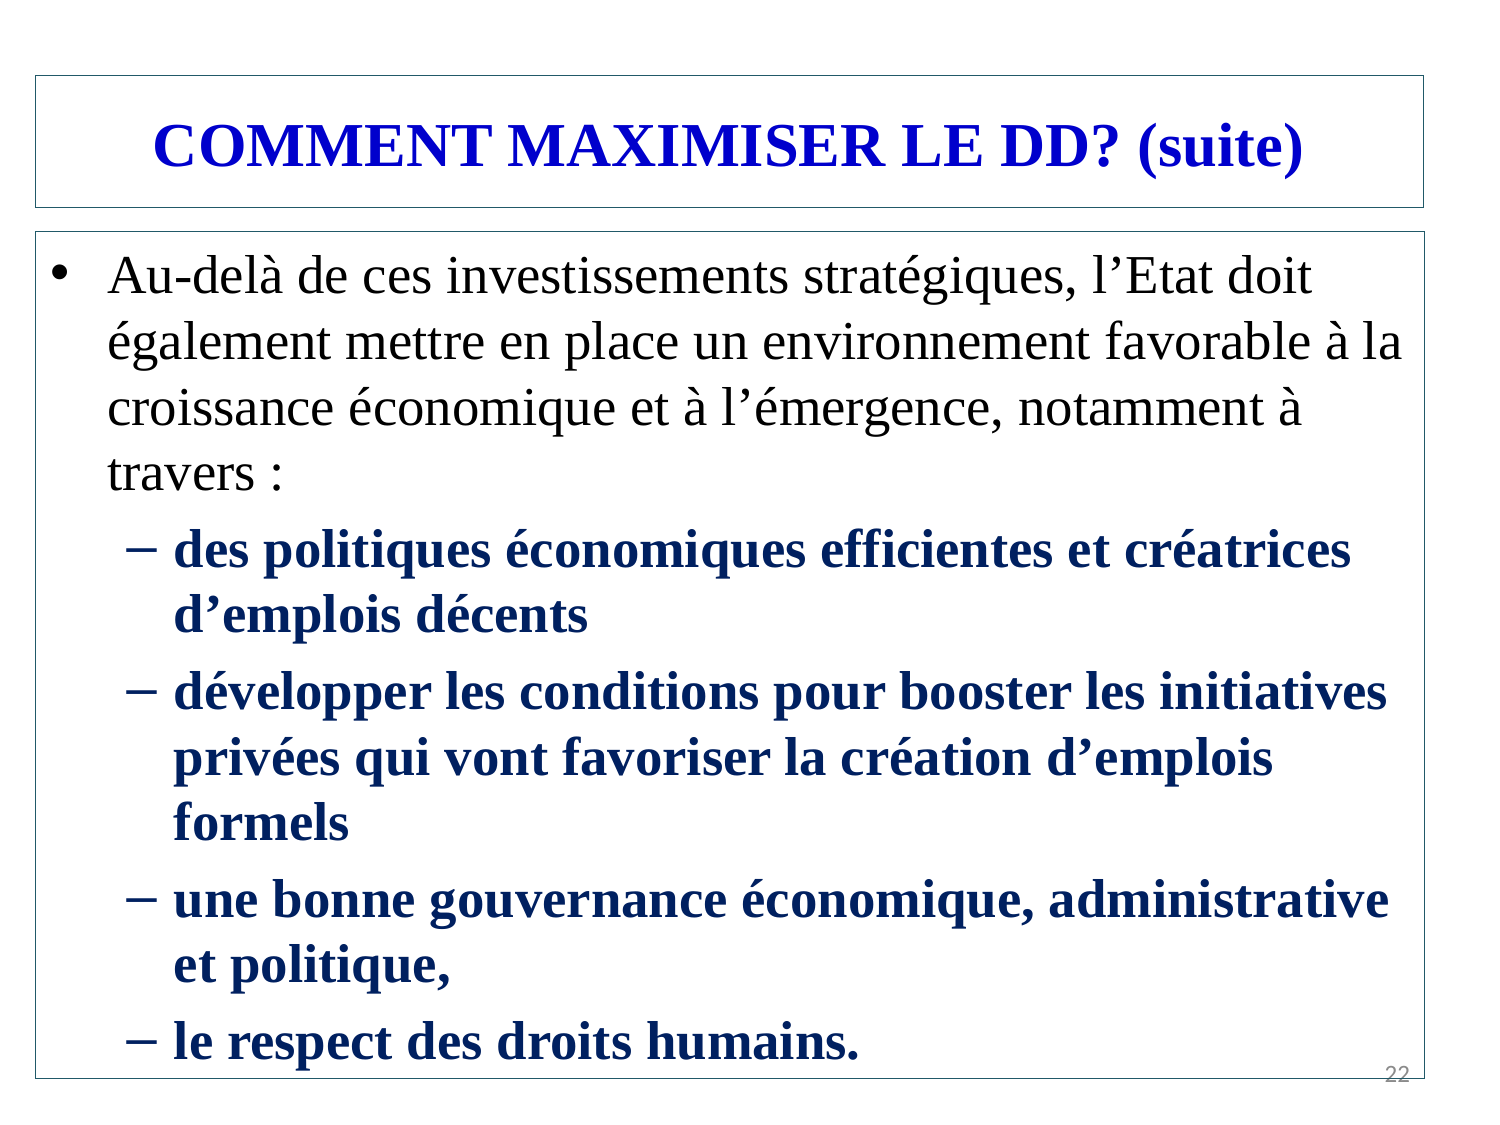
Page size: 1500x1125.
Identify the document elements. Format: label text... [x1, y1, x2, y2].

slide_number 22 [1074, 1042, 1425, 1103]
title COMMENT MAXIMISER LE DD? (suite) [35, 75, 1424, 208]
list Au-delà de ces investissements stratégiques, l’Etat doit également mettre en place un environnement favorable à la croissance économique et à l’émergence, notamment à travers : des politiques économiques efficientes et créatrices d’emplois décents développer les conditions pour booster les initiatives privées qui vont favoriser la création d’emplois formels une bonne gouvernance économique, administrative et politique, le respect des droits humains. [35, 231, 1425, 1079]
